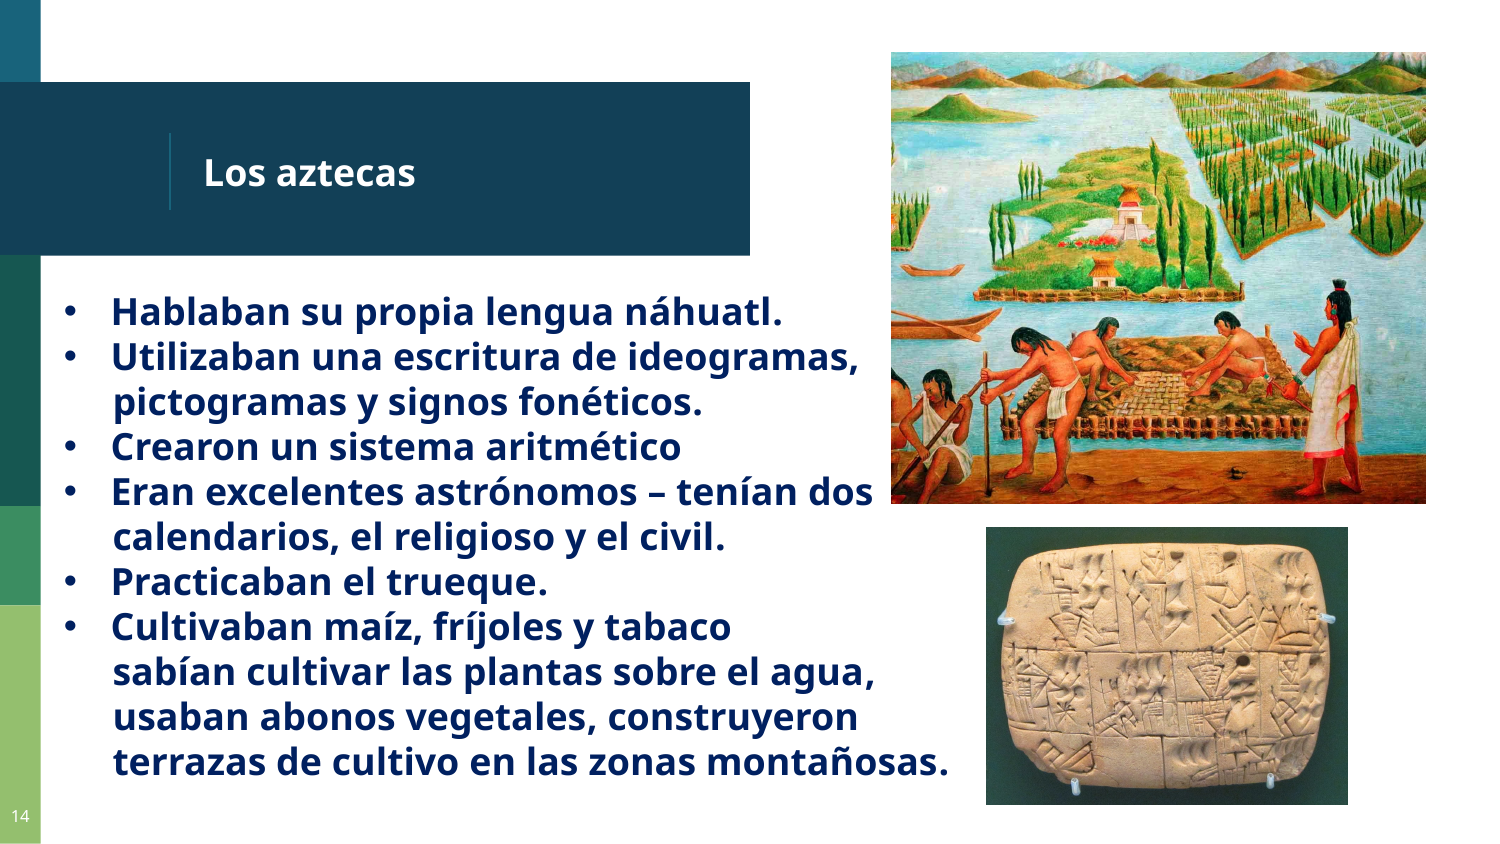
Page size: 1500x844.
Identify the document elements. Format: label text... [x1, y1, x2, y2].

picture [985, 527, 1348, 805]
text_box Hablaban su propia lengua náhuatl. Utilizaban una escritura de ideogramas, pictogramas y signos fonéticos. Crearon un sistema aritmético Eran excelentes astrónomos – tenían dos calendarios, el religioso y el civil. Practicaban el trueque. Cultivaban maíz, fríjoles y tabaco sabían cultivar las plantas sobre el agua, usaban abonos vegetales, construyeron terrazas de cultivo en las zonas montañosas. [48, 280, 1065, 790]
title Los aztecas [188, 86, 715, 256]
picture [891, 51, 1427, 505]
slide_number 14 [0, 790, 50, 844]
